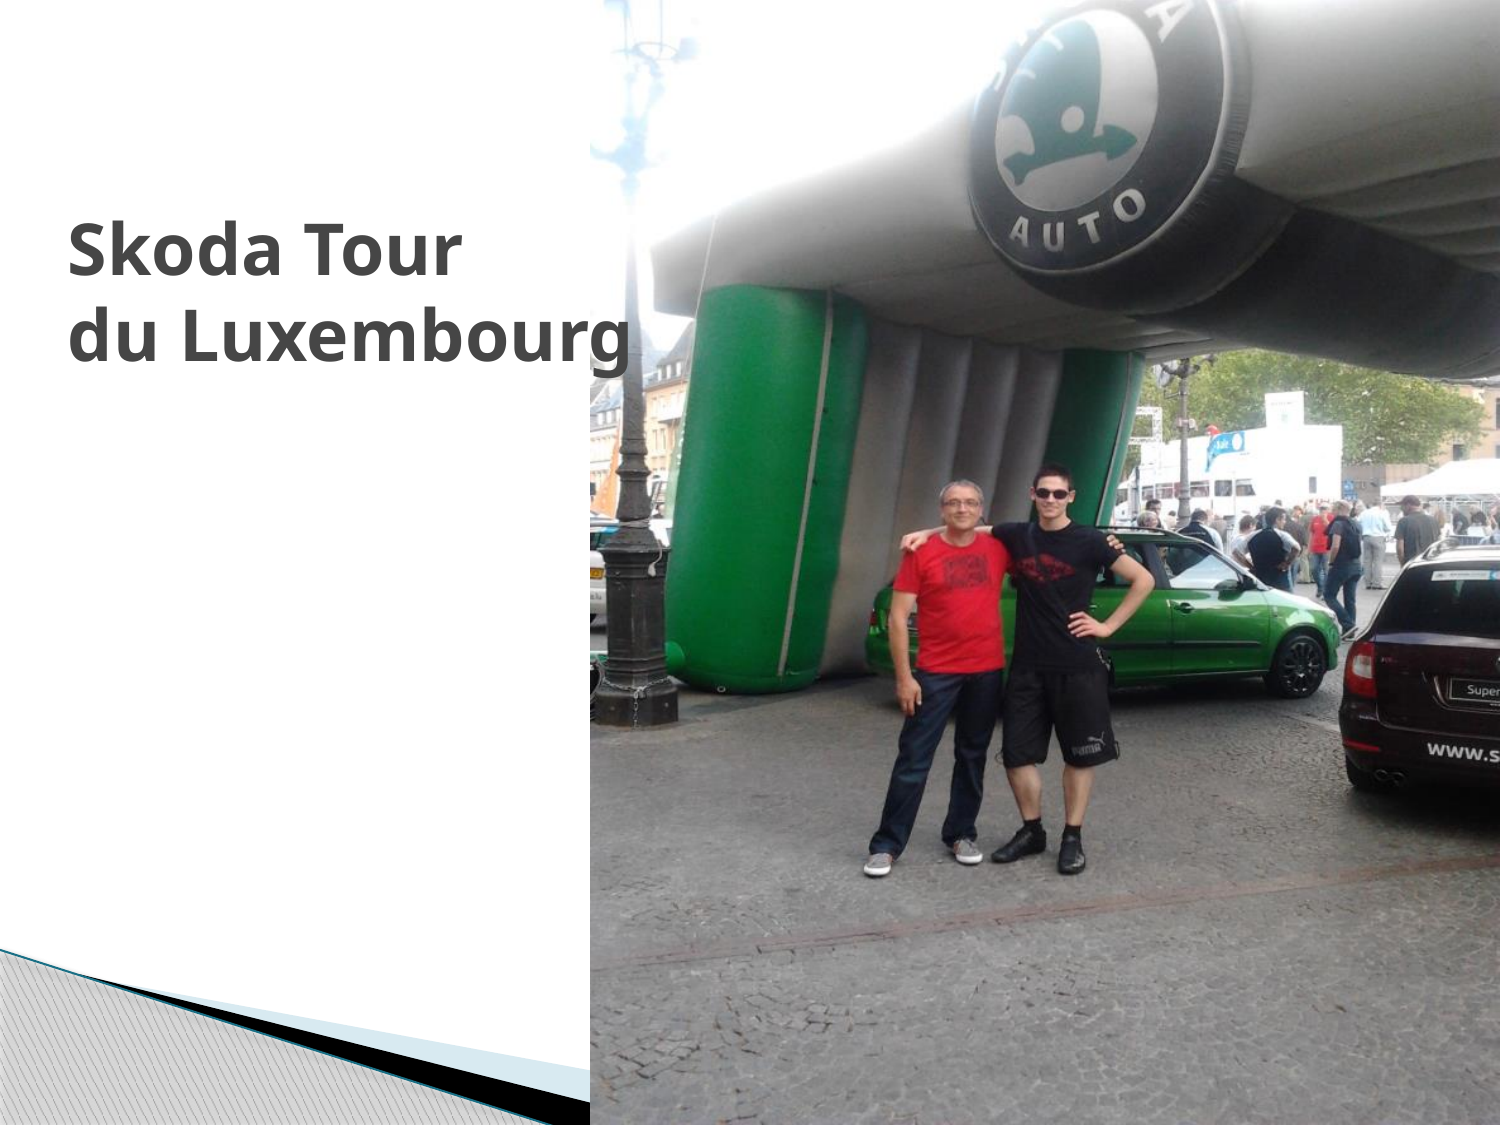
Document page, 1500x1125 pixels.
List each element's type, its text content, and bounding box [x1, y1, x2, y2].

title Skoda Tour du Luxembourg [53, 196, 583, 384]
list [590, 0, 1500, 1125]
